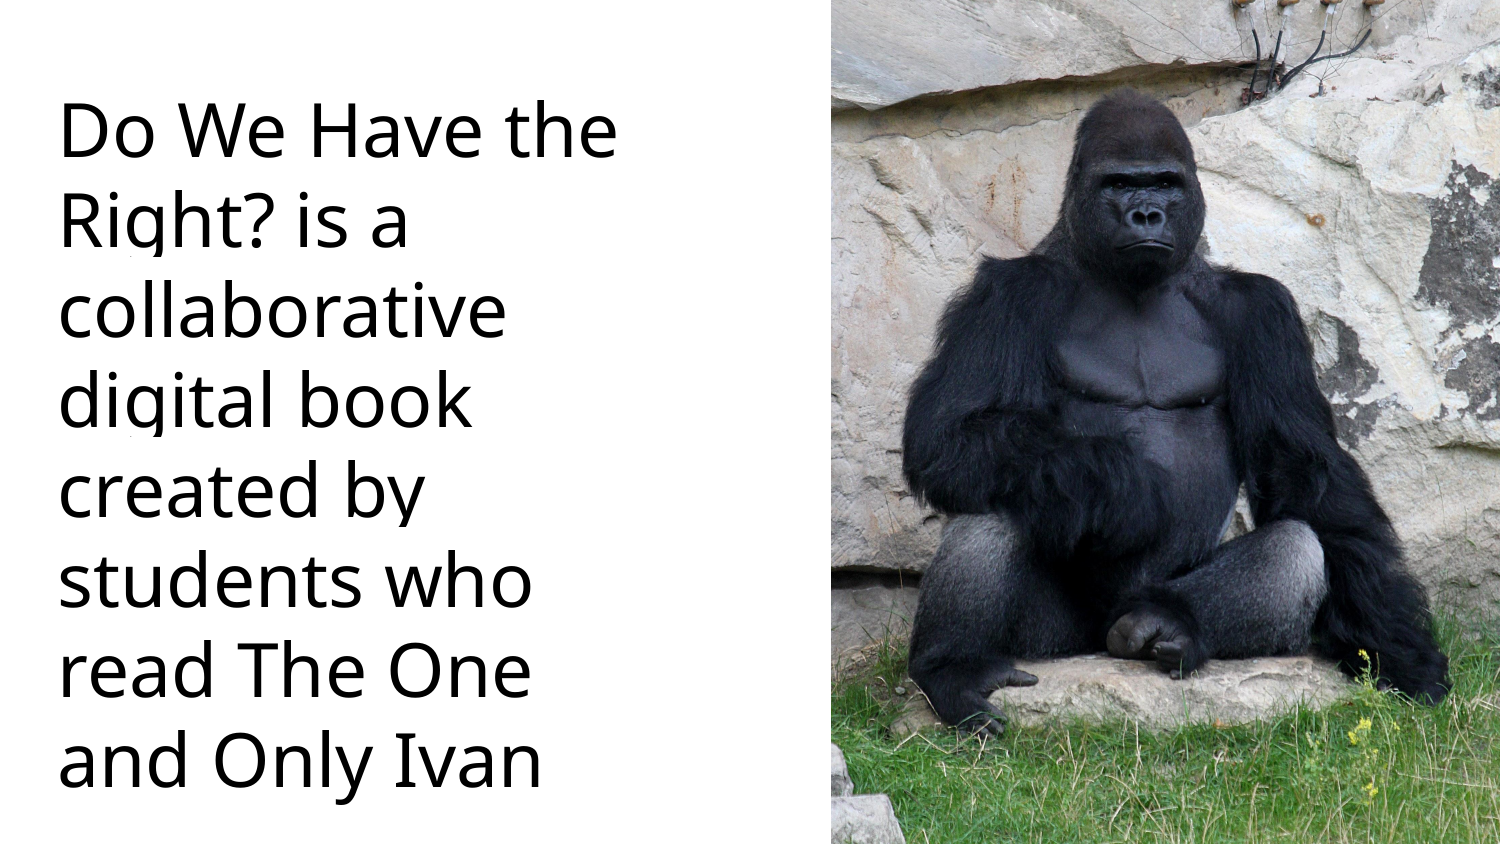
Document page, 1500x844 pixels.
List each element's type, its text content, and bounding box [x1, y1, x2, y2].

text_box Do We Have the Right? is a collaborative digital book created by students who read The One and Only Ivan [42, 67, 681, 763]
picture [830, 0, 1500, 844]
